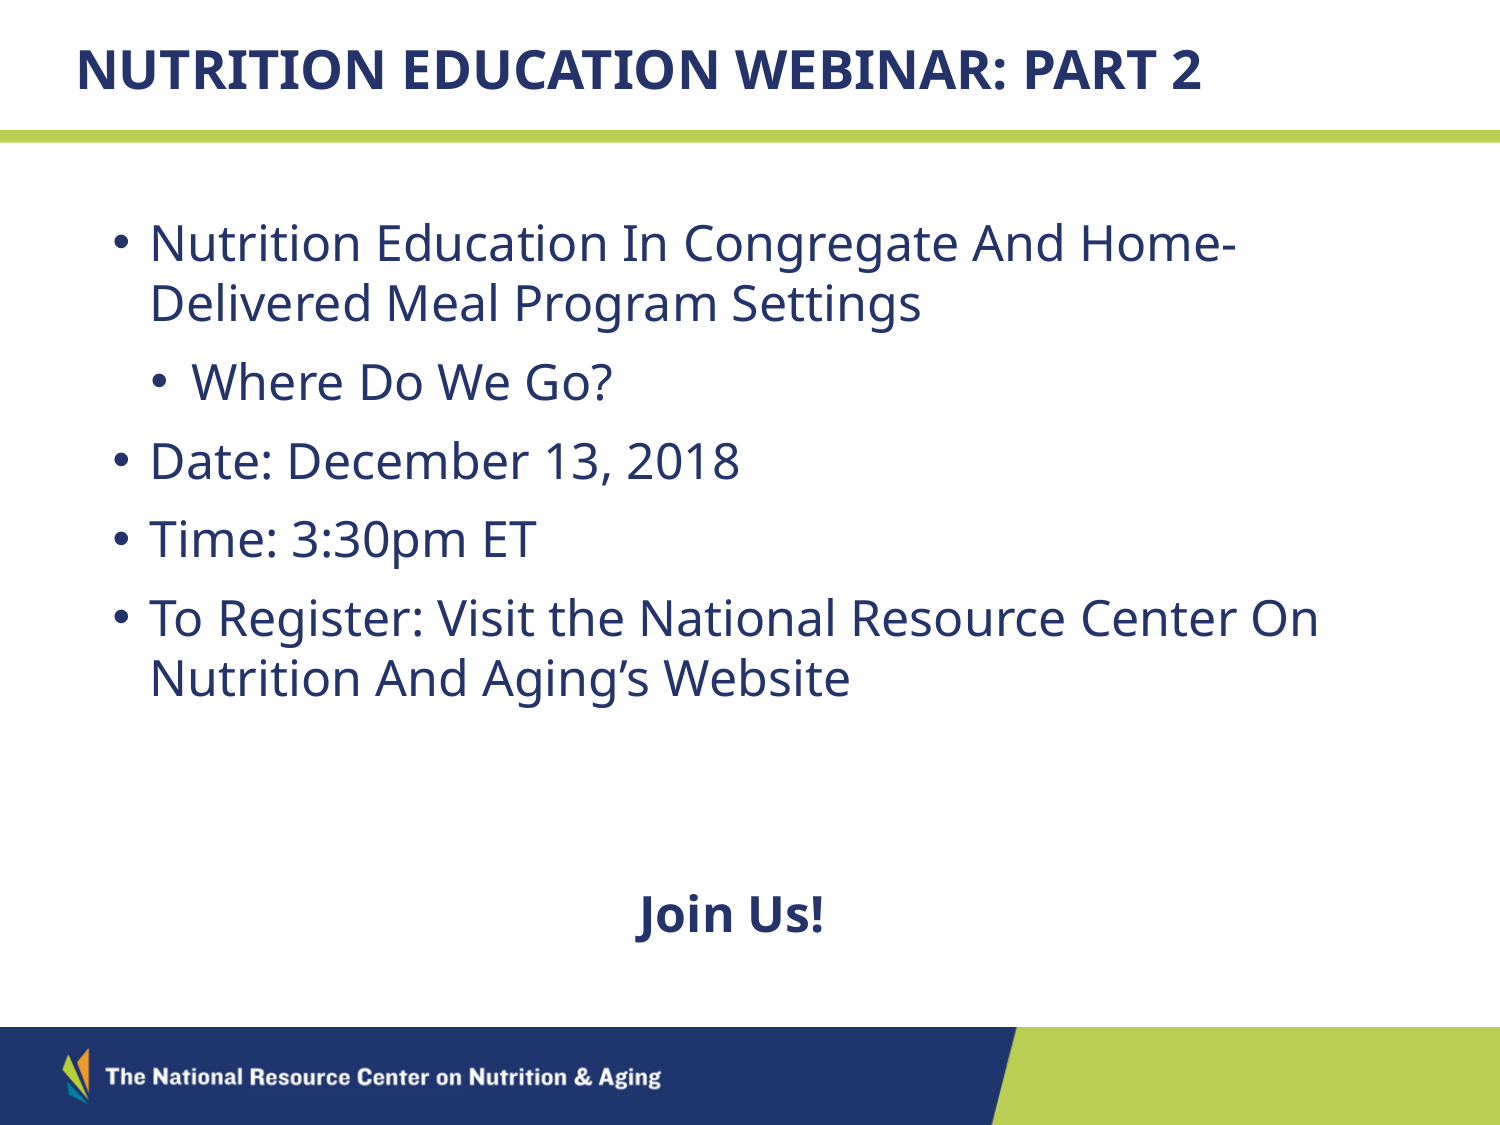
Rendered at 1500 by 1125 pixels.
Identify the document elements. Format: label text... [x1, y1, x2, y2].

list Nutrition Education In Congregate And Home-Delivered Meal Program Settings Where Do We Go? Date: December 13, 2018 Time: 3:30pm ET To Register: Visit the National Resource Center On Nutrition And Aging’s Website Join Us! [111, 211, 1352, 1006]
title Nutrition education webinar: Part 2 [74, 4, 1426, 132]
picture [0, 1027, 1500, 1125]
